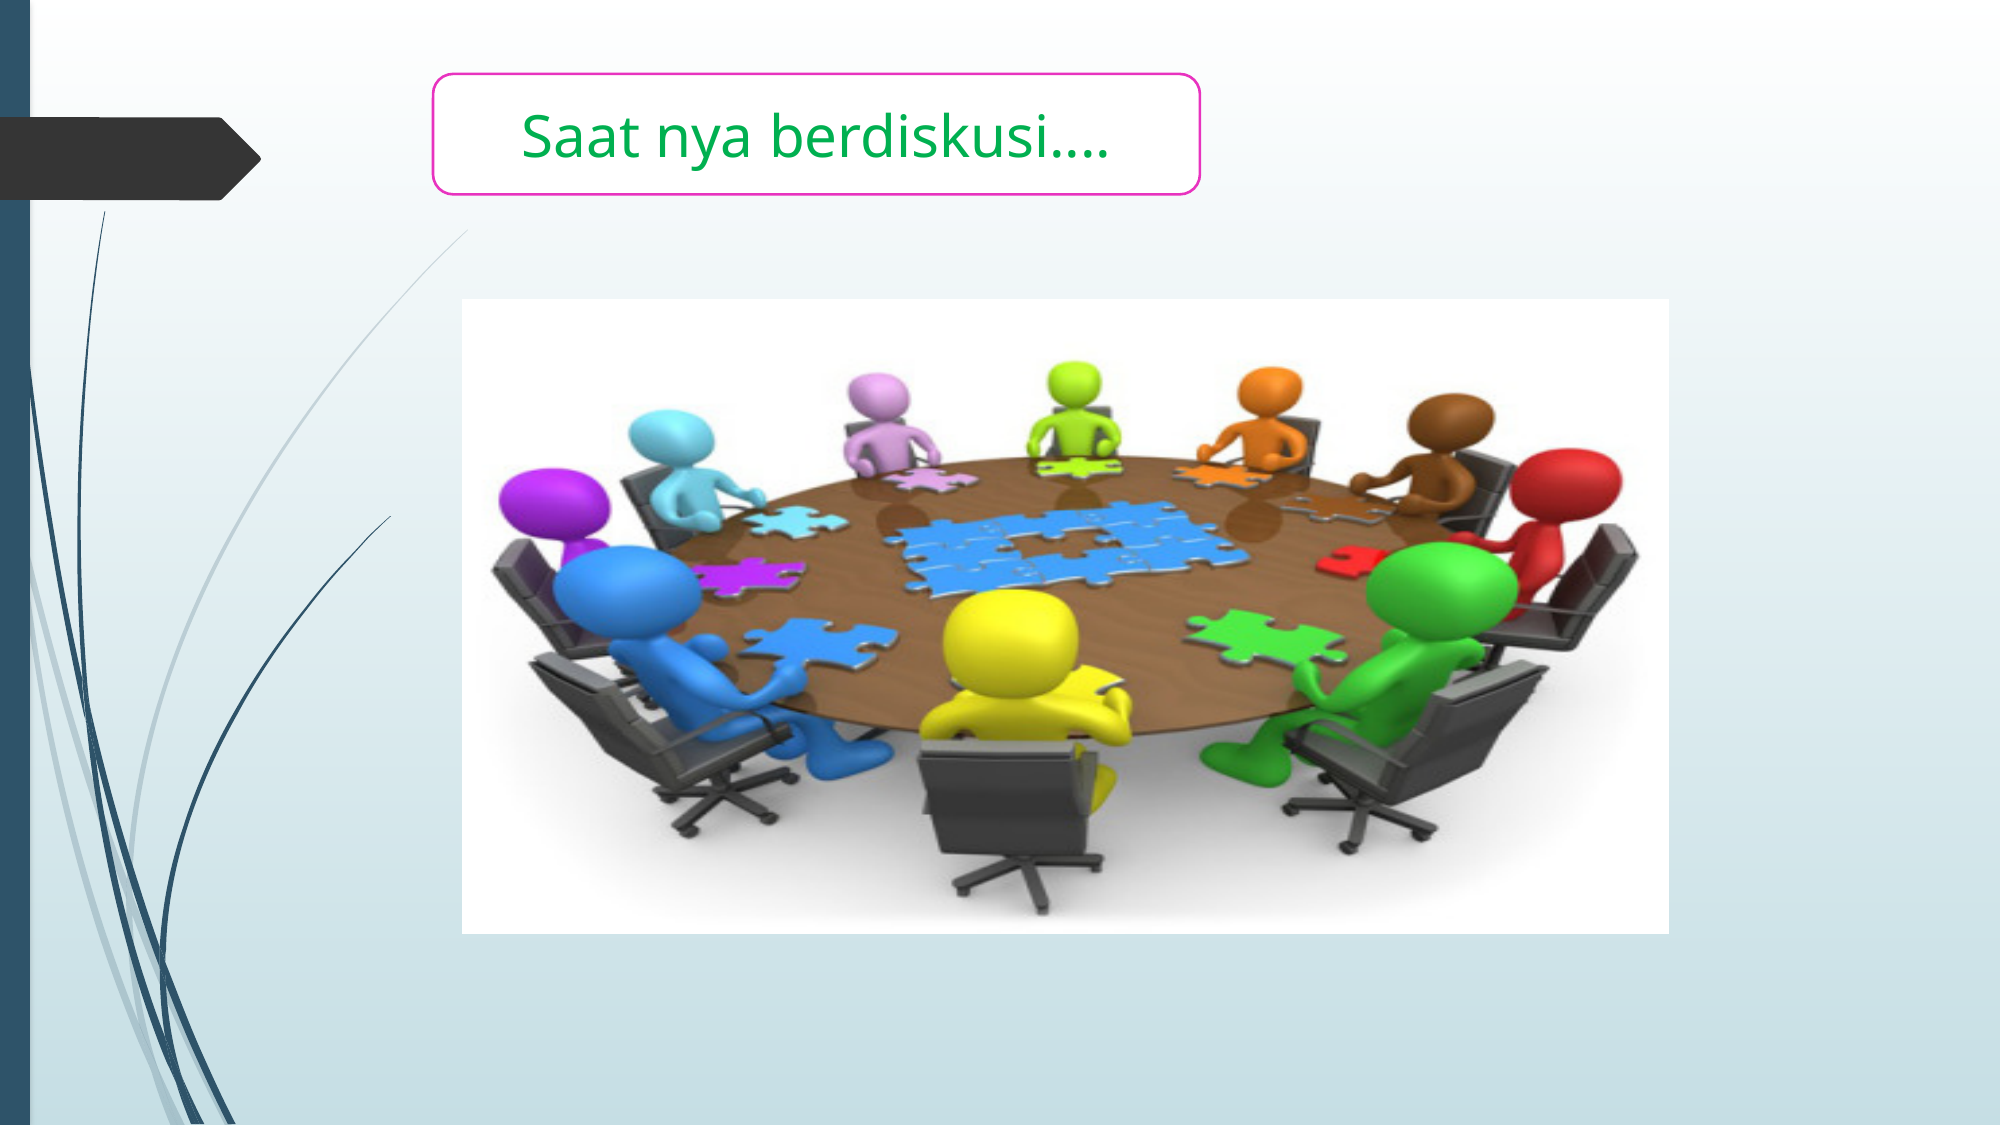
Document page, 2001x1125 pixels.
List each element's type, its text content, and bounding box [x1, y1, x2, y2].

text_box Saat nya berdiskusi.... [431, 72, 1202, 196]
picture [462, 299, 1670, 934]
